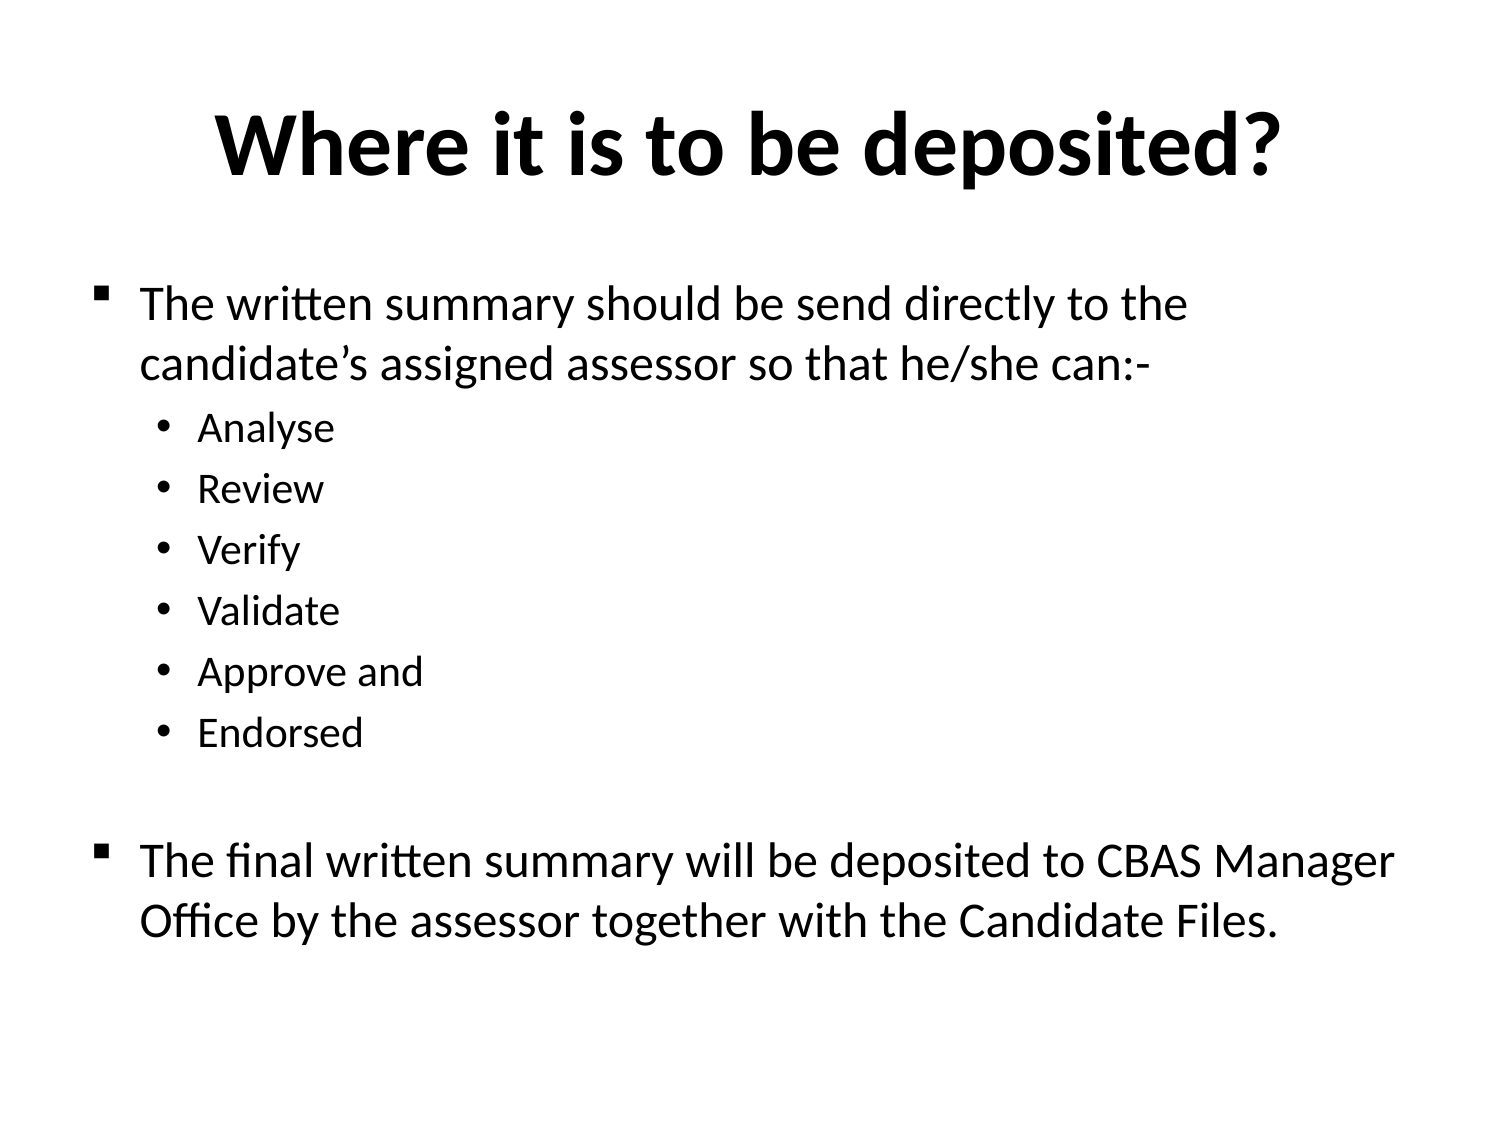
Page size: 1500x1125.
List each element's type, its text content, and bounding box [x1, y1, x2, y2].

list The written summary should be send directly to the candidate’s assigned assessor so that he/she can:- Analyse Review Verify Validate Approve and Endorsed The final written summary will be deposited to CBAS Manager Office by the assessor together with the Candidate Files. [75, 262, 1425, 1005]
title Where it is to be deposited? [75, 45, 1425, 233]
